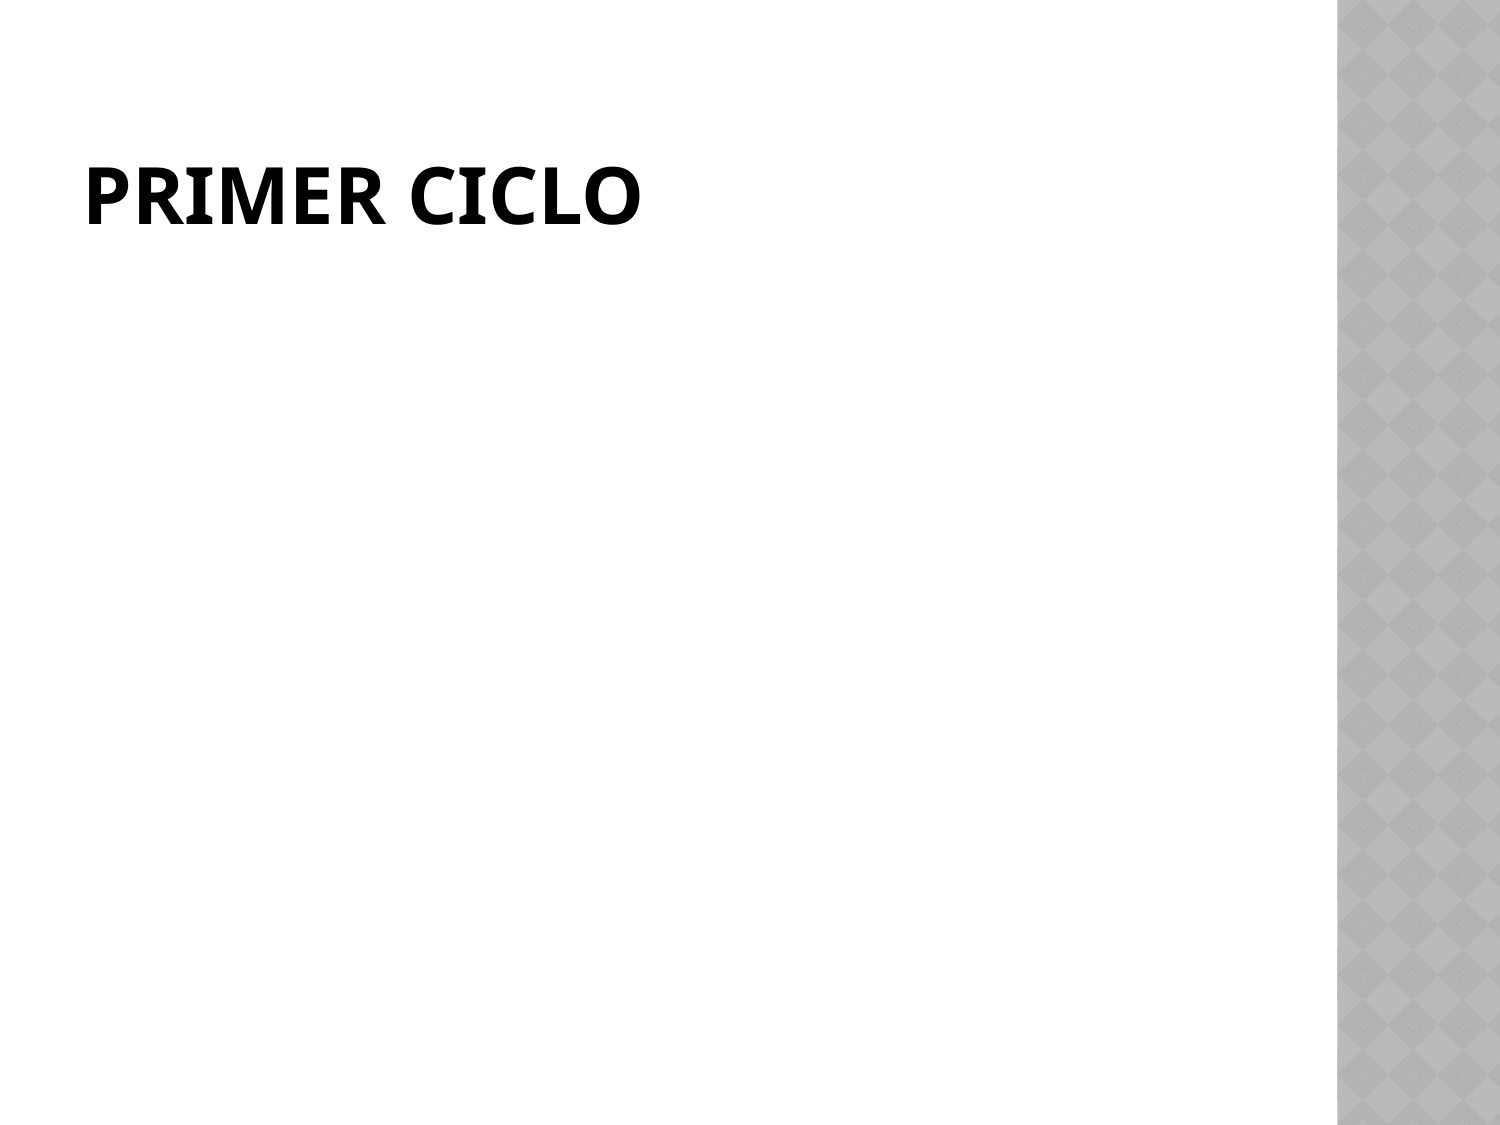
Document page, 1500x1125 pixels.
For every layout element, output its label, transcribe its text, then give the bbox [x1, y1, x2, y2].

title Primer ciclo [75, 52, 1263, 240]
